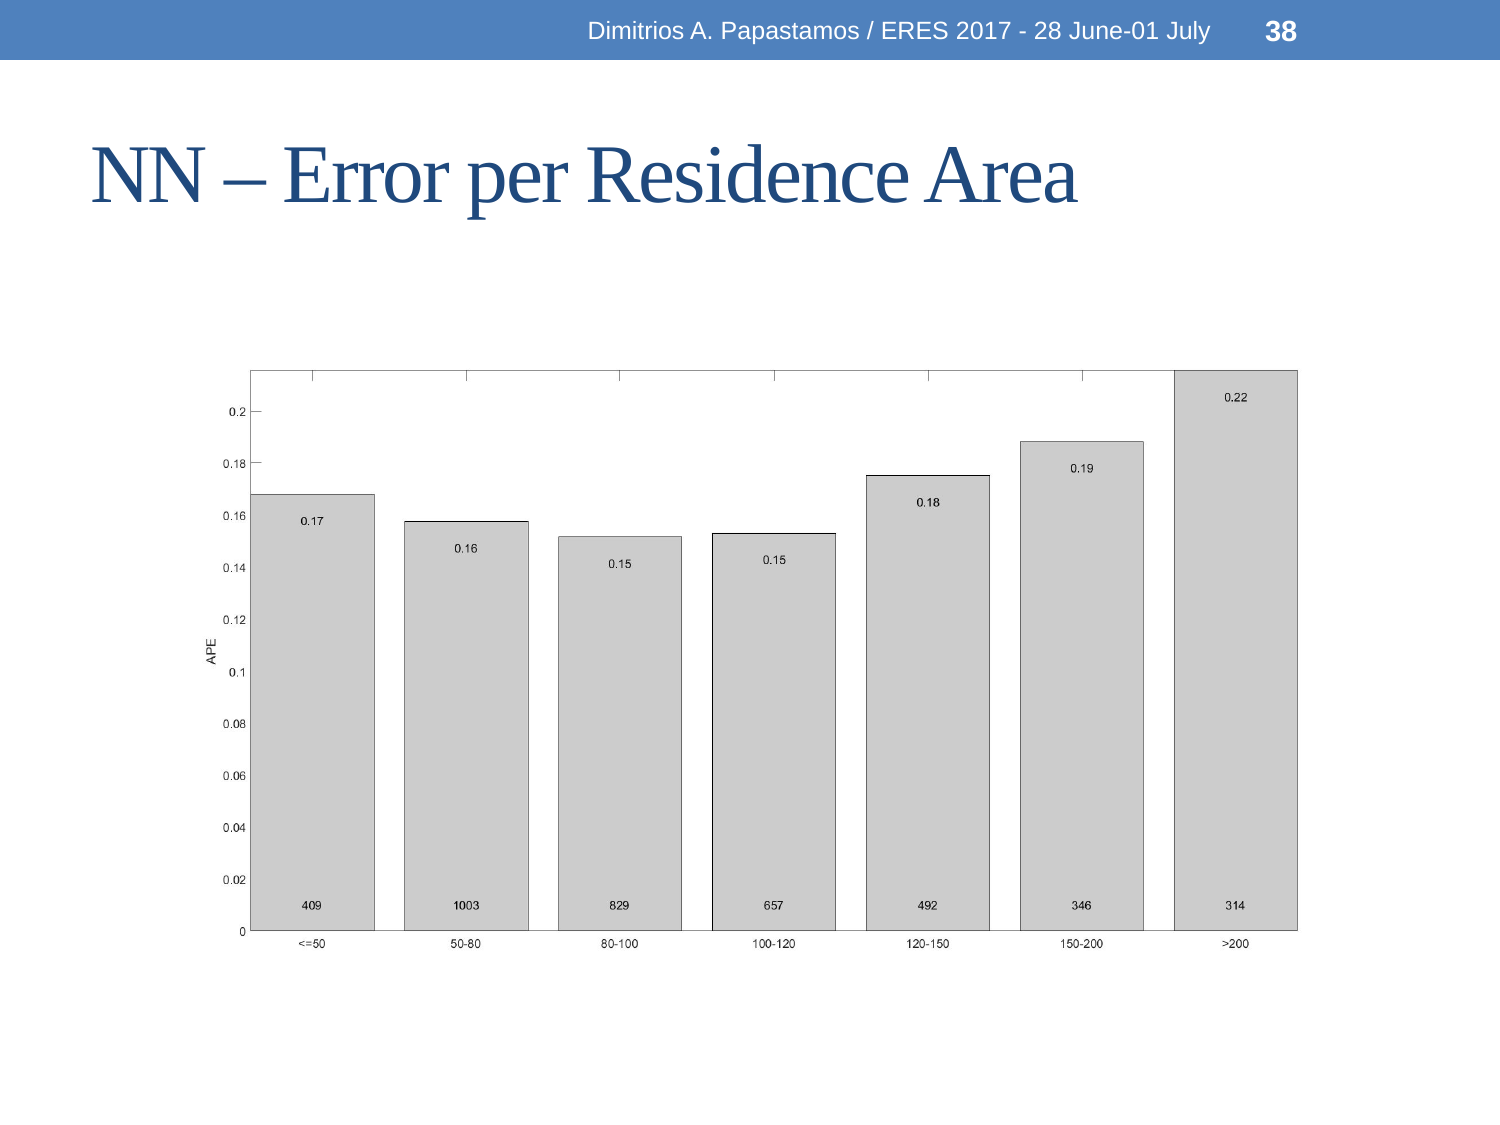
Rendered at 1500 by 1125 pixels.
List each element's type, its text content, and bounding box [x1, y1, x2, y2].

title NN – Error per Residence Area [75, 87, 1425, 250]
footer Dimitrios A. Papastamos / ERES 2017 - 28 June-01 July [562, 3, 1238, 57]
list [74, 318, 1426, 1007]
slide_number 38 [1250, 3, 1425, 57]
